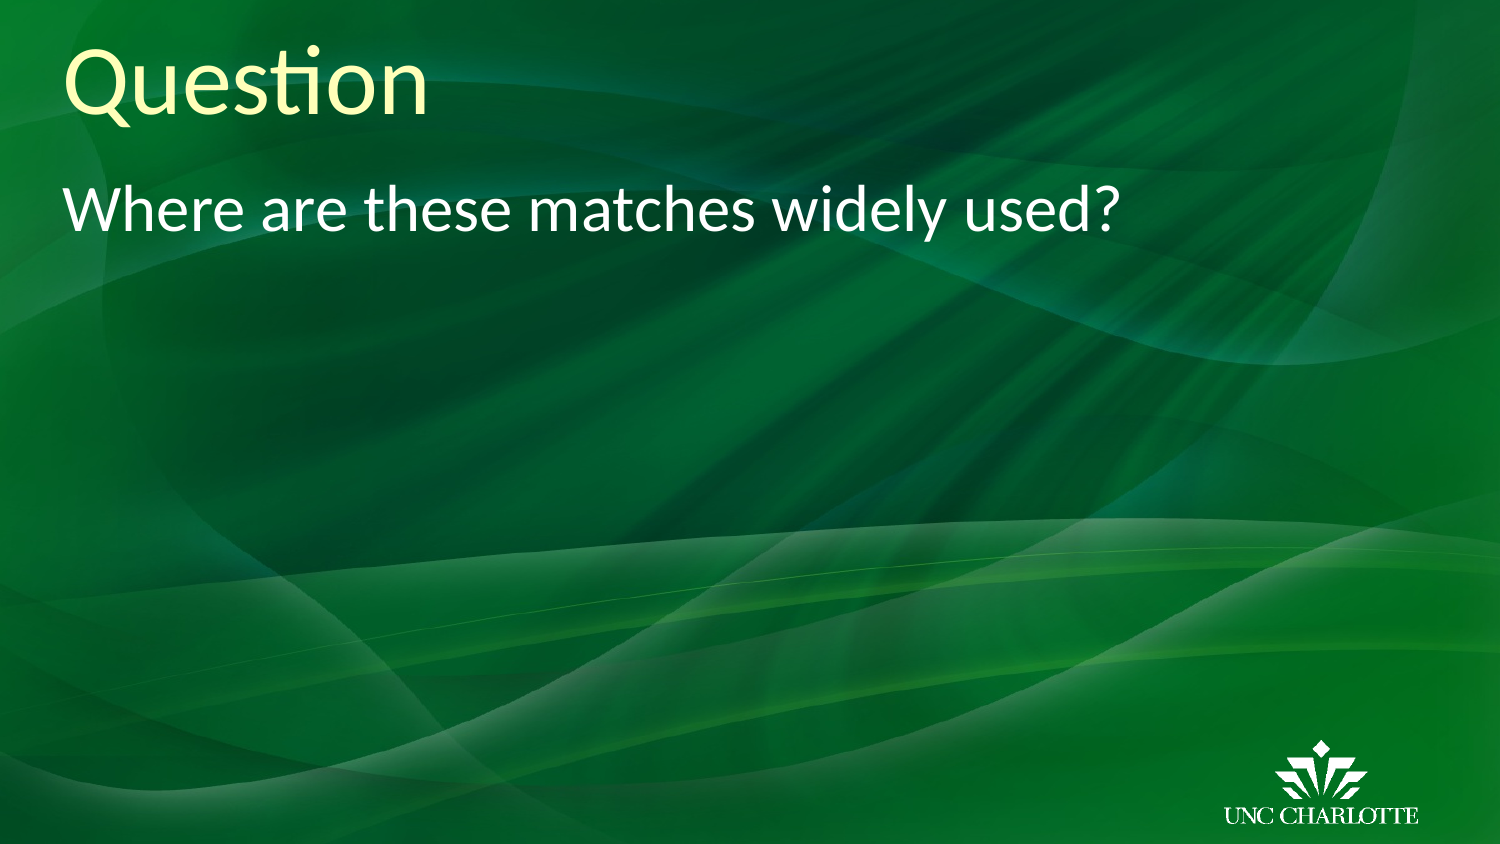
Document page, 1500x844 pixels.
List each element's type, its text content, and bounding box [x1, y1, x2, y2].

picture [0, 0, 1500, 844]
list Where are these matches widely used? [62, 173, 1438, 438]
title Question [62, 28, 1438, 112]
